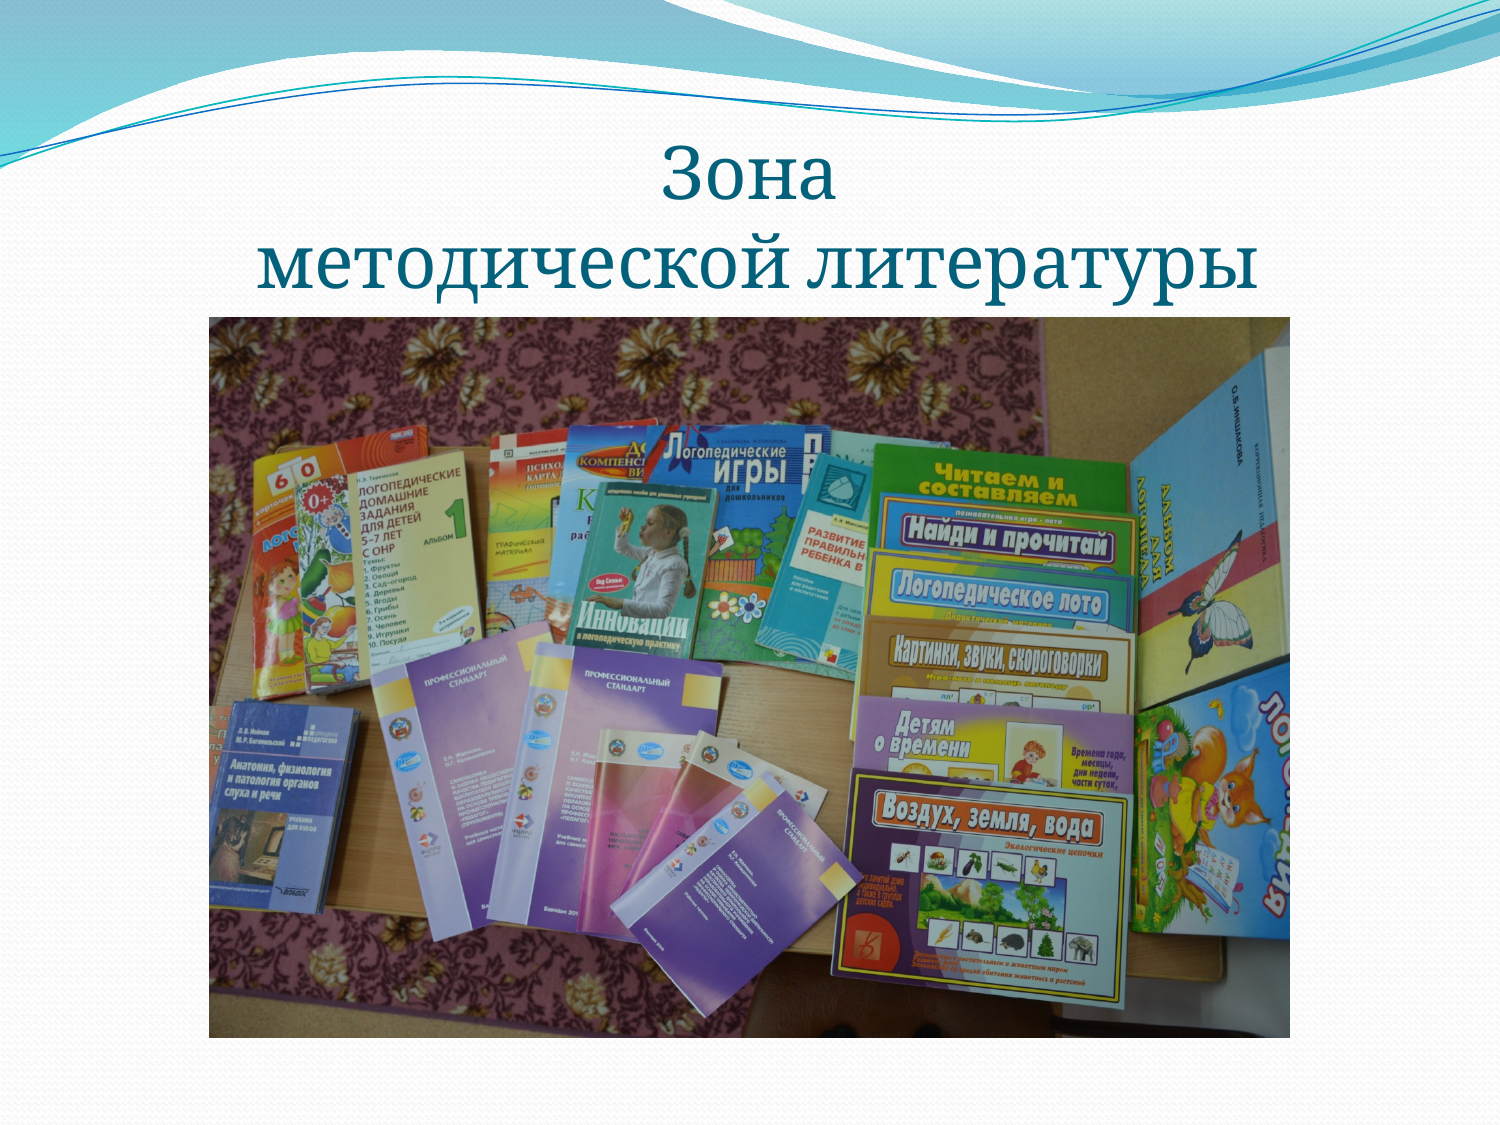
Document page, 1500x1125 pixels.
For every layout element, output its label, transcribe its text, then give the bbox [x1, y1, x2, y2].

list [209, 317, 1291, 1038]
title Зона методической литературы [75, 115, 1425, 303]
